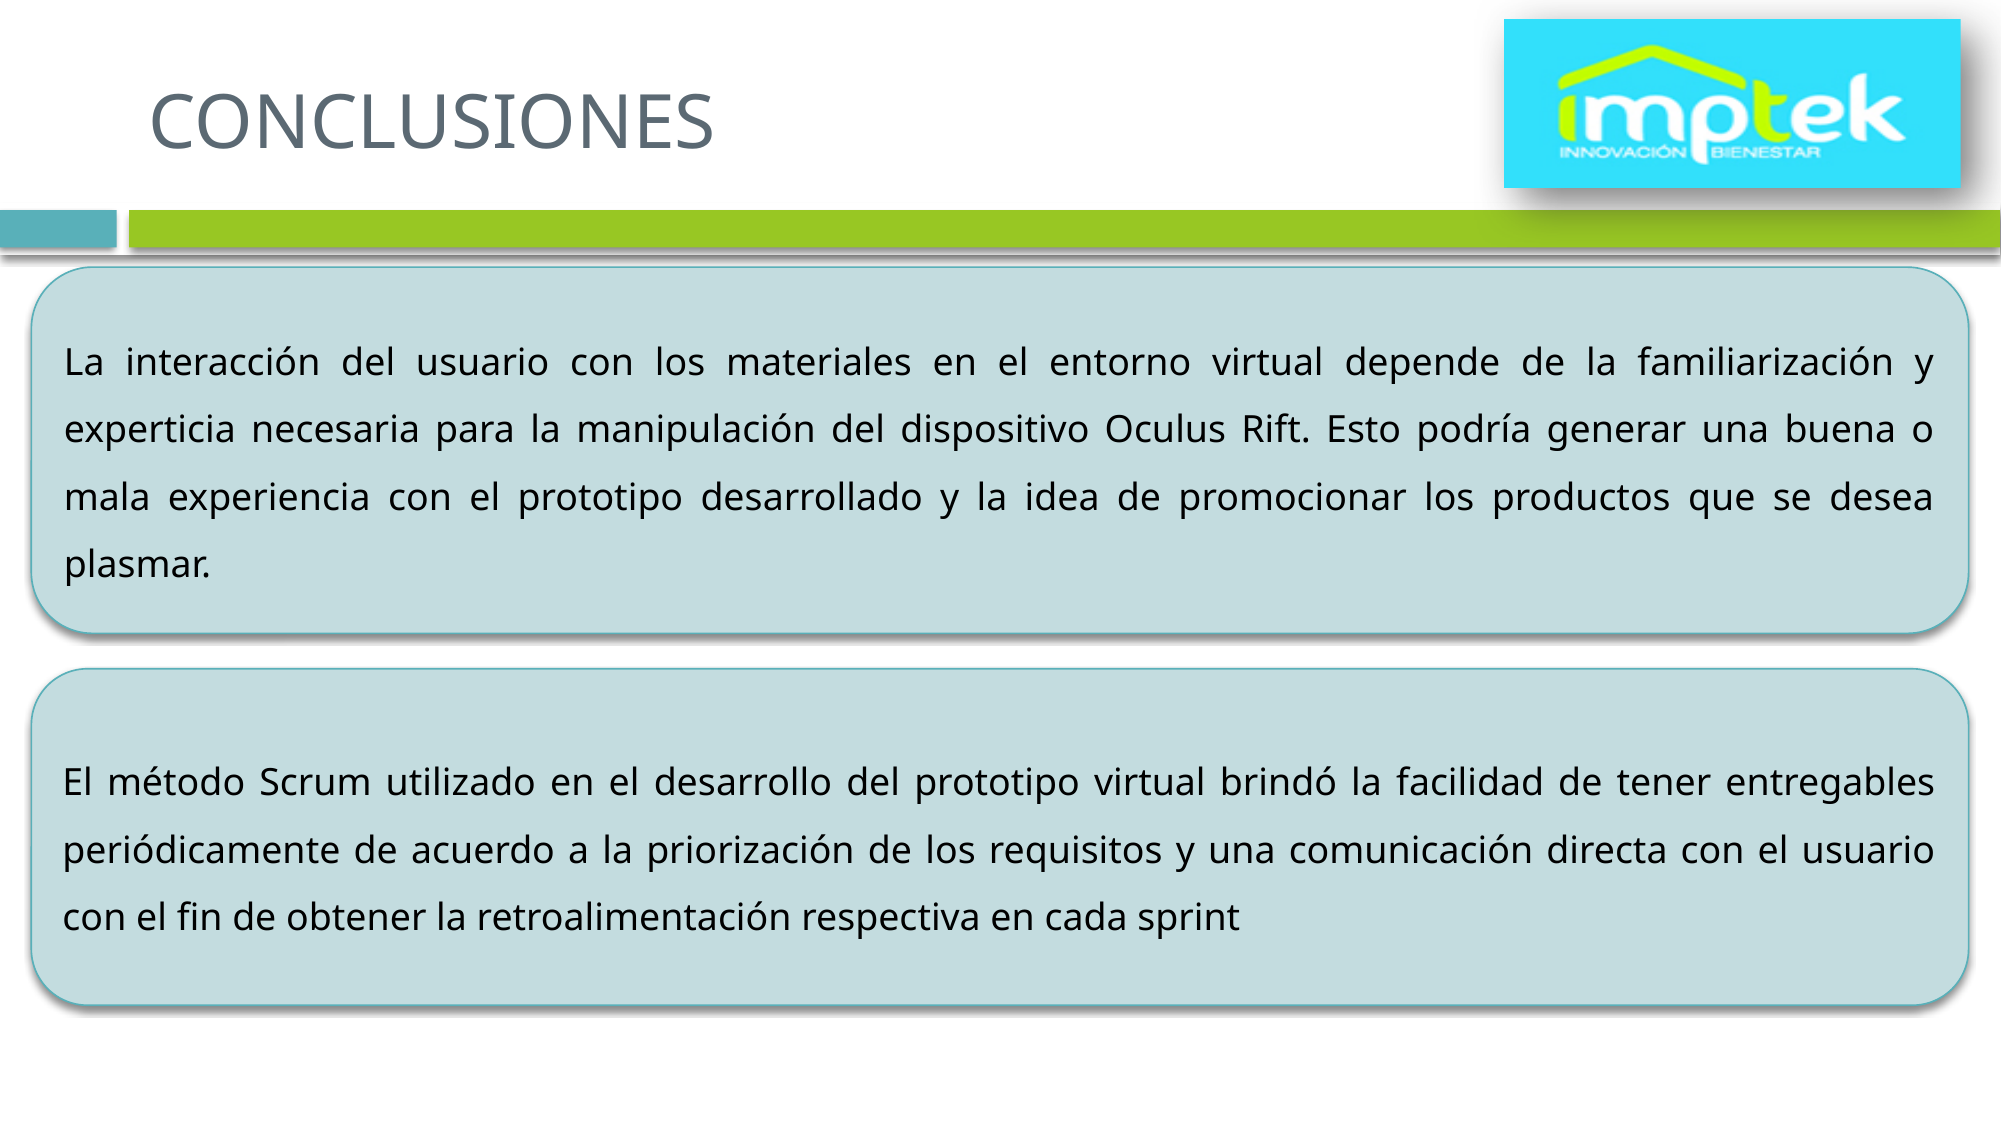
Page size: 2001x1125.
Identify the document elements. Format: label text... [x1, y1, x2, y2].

text_box El método Scrum utilizado en el desarrollo del prototipo virtual brindó la facilidad de tener entregables periódicamente de acuerdo a la priorización de los requisitos y una comunicación directa con el usuario con el fin de obtener la retroalimentación respectiva en cada sprint [30, 667, 1970, 1007]
picture [1504, 19, 1961, 188]
text_box La interacción del usuario con los materiales en el entorno virtual depende de la familiarización y experticia necesaria para la manipulación del dispositivo Oculus Rift. Esto podría generar una buena o mala experiencia con el prototipo desarrollado y la idea de promocionar los productos que se desea plasmar. [30, 266, 1970, 635]
title CONCLUSIONES [133, 37, 1918, 200]
